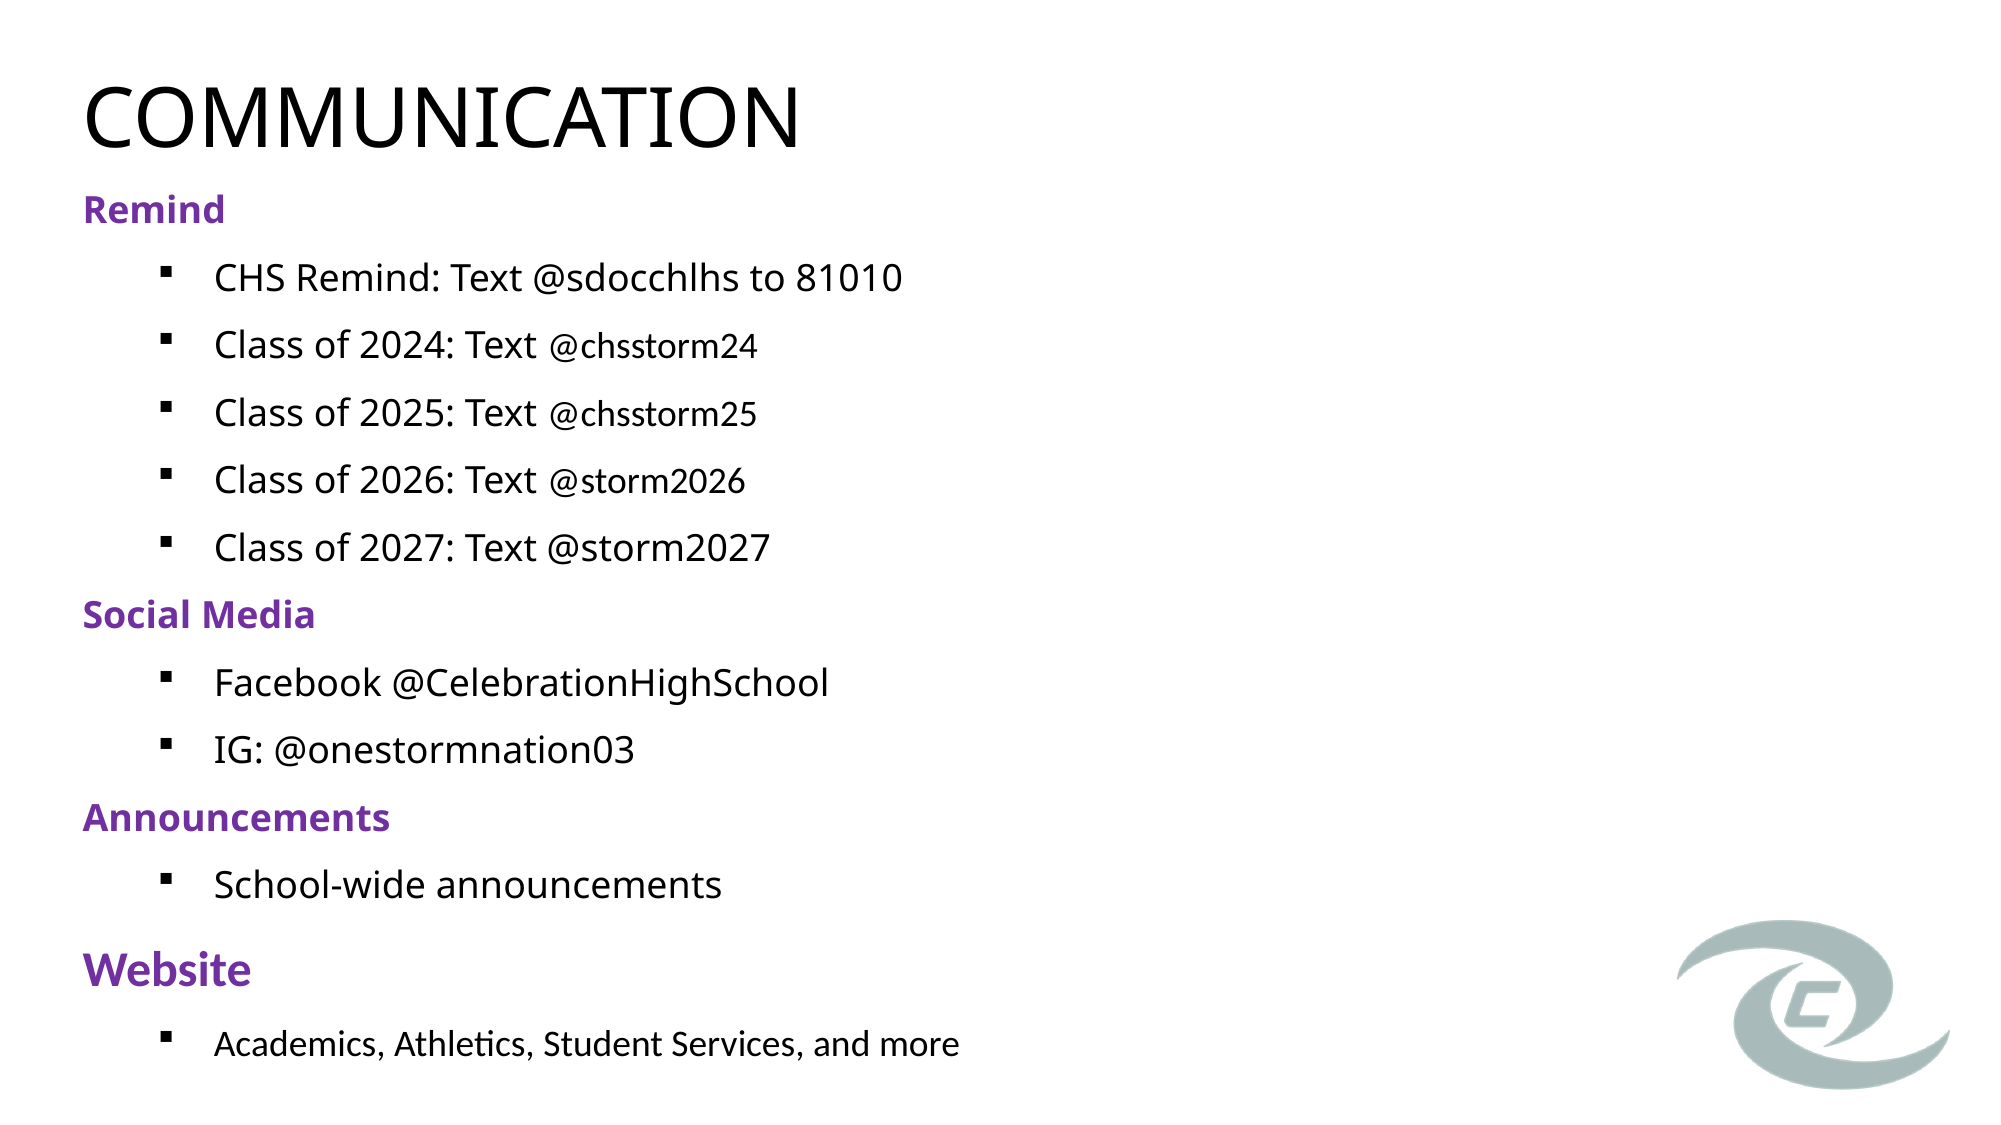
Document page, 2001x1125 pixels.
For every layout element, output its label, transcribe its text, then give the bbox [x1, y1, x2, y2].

picture [1662, 919, 1972, 1090]
text_box COMMUNICATION Remind CHS Remind: Text @sdocchlhs to 81010 Class of 2024: Text @chsstorm24 Class of 2025: Text @chsstorm25 Class of 2026: Text @storm2026 Class of 2027: Text @storm2027 Social Media Facebook @CelebrationHighSchool IG: @onestormnation03 Announcements School-wide announcements Website Academics, Athletics, Student Services, and more [67, 56, 1947, 1072]
